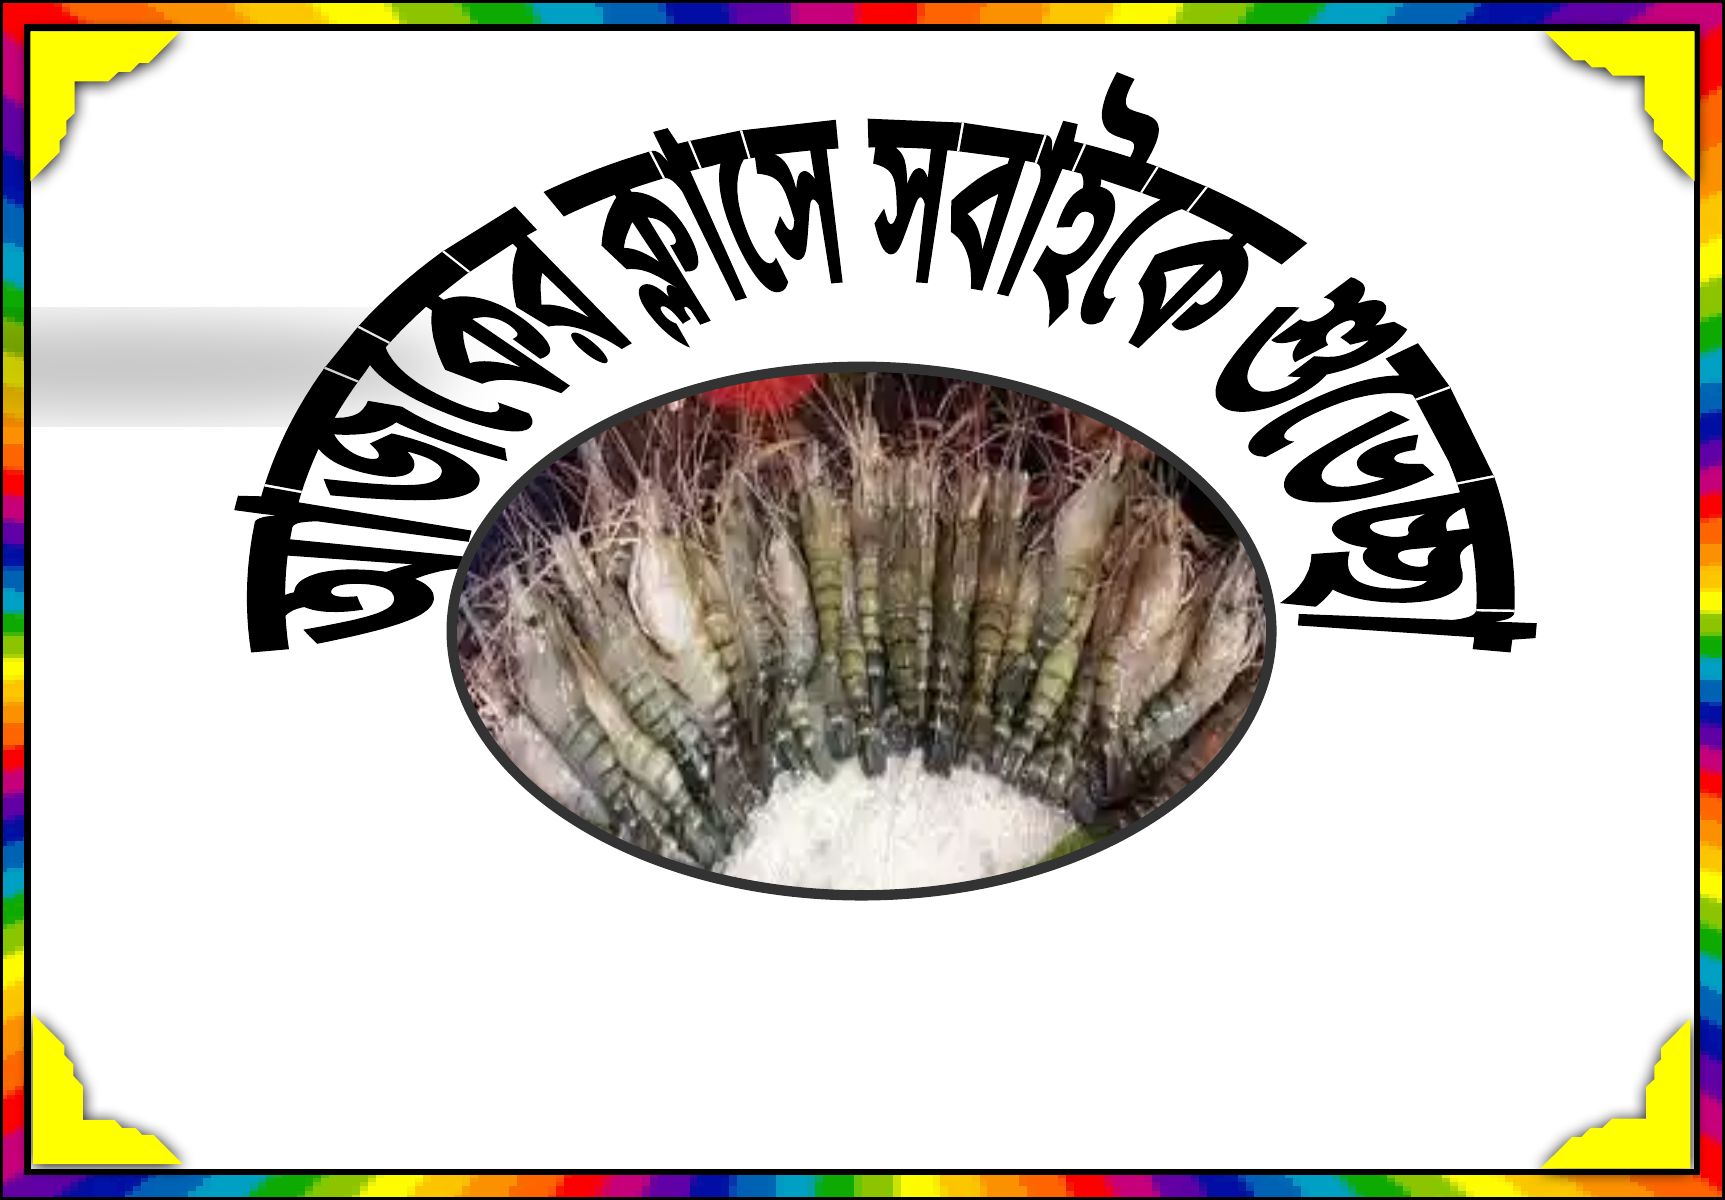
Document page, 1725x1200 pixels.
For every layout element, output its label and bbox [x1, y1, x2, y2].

text_box [0, 0, 1725, 1200]
picture [451, 366, 1272, 896]
